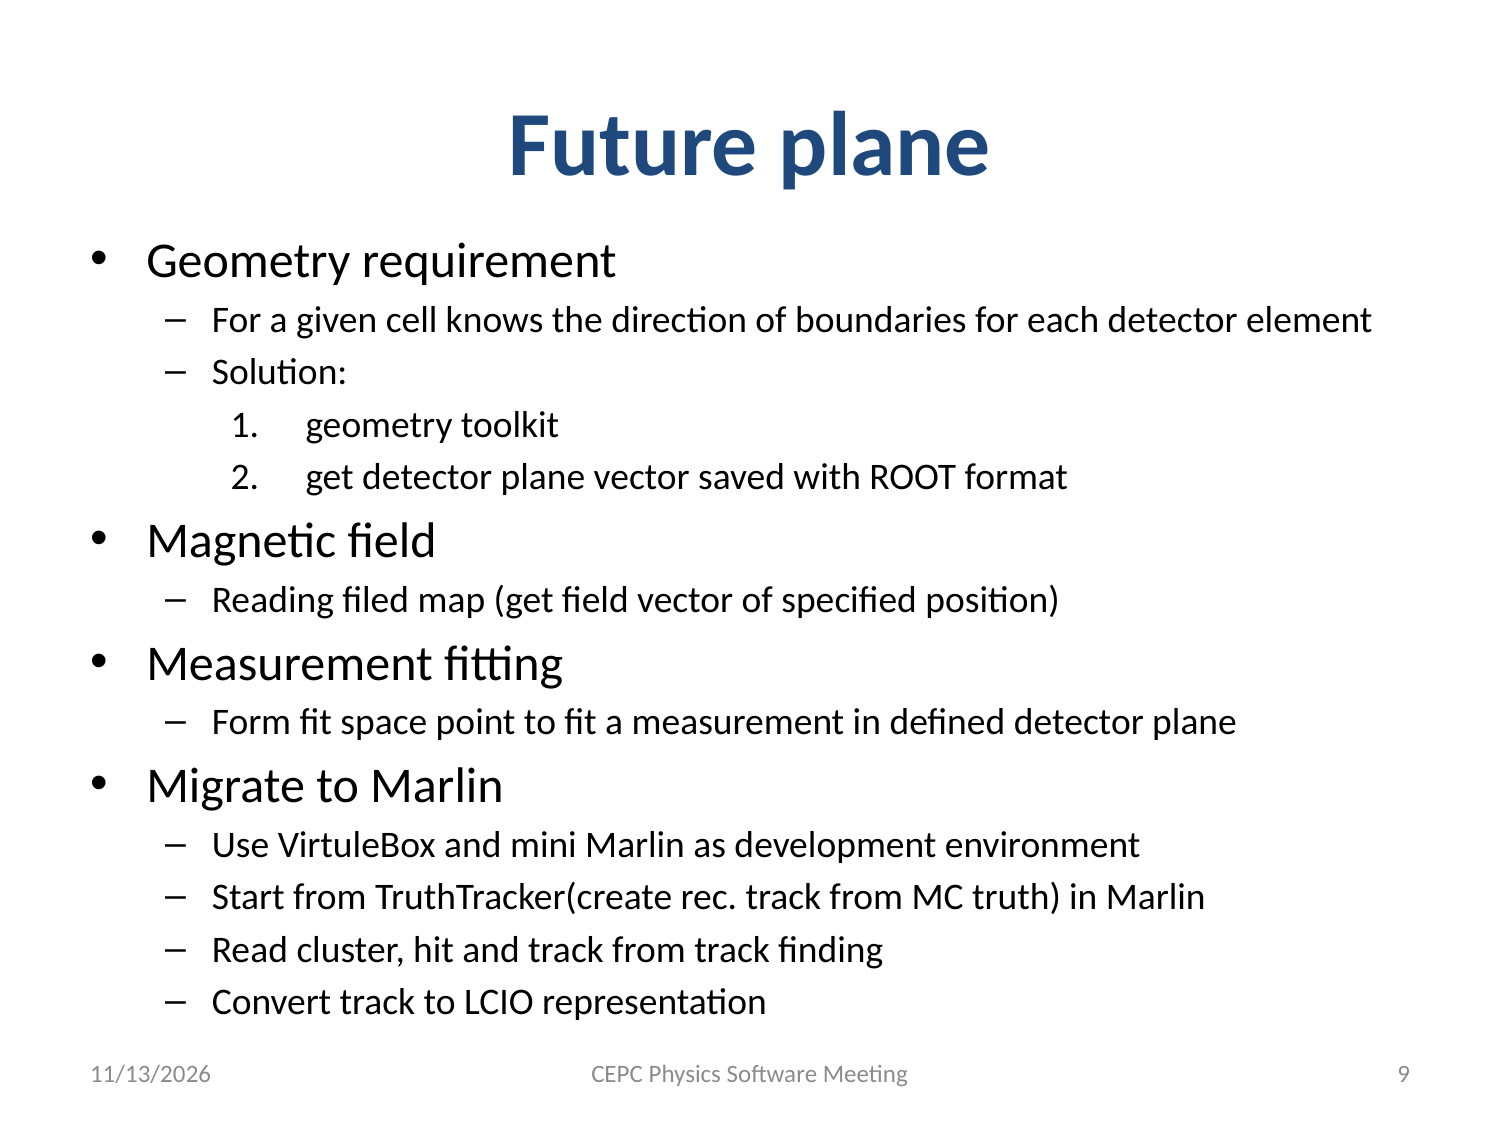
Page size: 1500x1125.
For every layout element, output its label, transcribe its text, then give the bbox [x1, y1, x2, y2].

footer CEPC Physics Software Meeting [512, 1042, 988, 1103]
slide_number 9 [1074, 1042, 1425, 1103]
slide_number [75, 1042, 425, 1103]
list Geometry requirement For a given cell knows the direction of boundaries for each detector element Solution: geometry toolkit get detector plane vector saved with ROOT format Magnetic field Reading filed map (get field vector of specified position) Measurement fitting Form fit space point to fit a measurement in defined detector plane Migrate to Marlin Use VirtuleBox and mini Marlin as development environment Start from TruthTracker(create rec. track from MC truth) in Marlin Read cluster, hit and track from track finding Convert track to LCIO representation [75, 219, 1425, 1005]
title Future plane [75, 45, 1425, 219]
